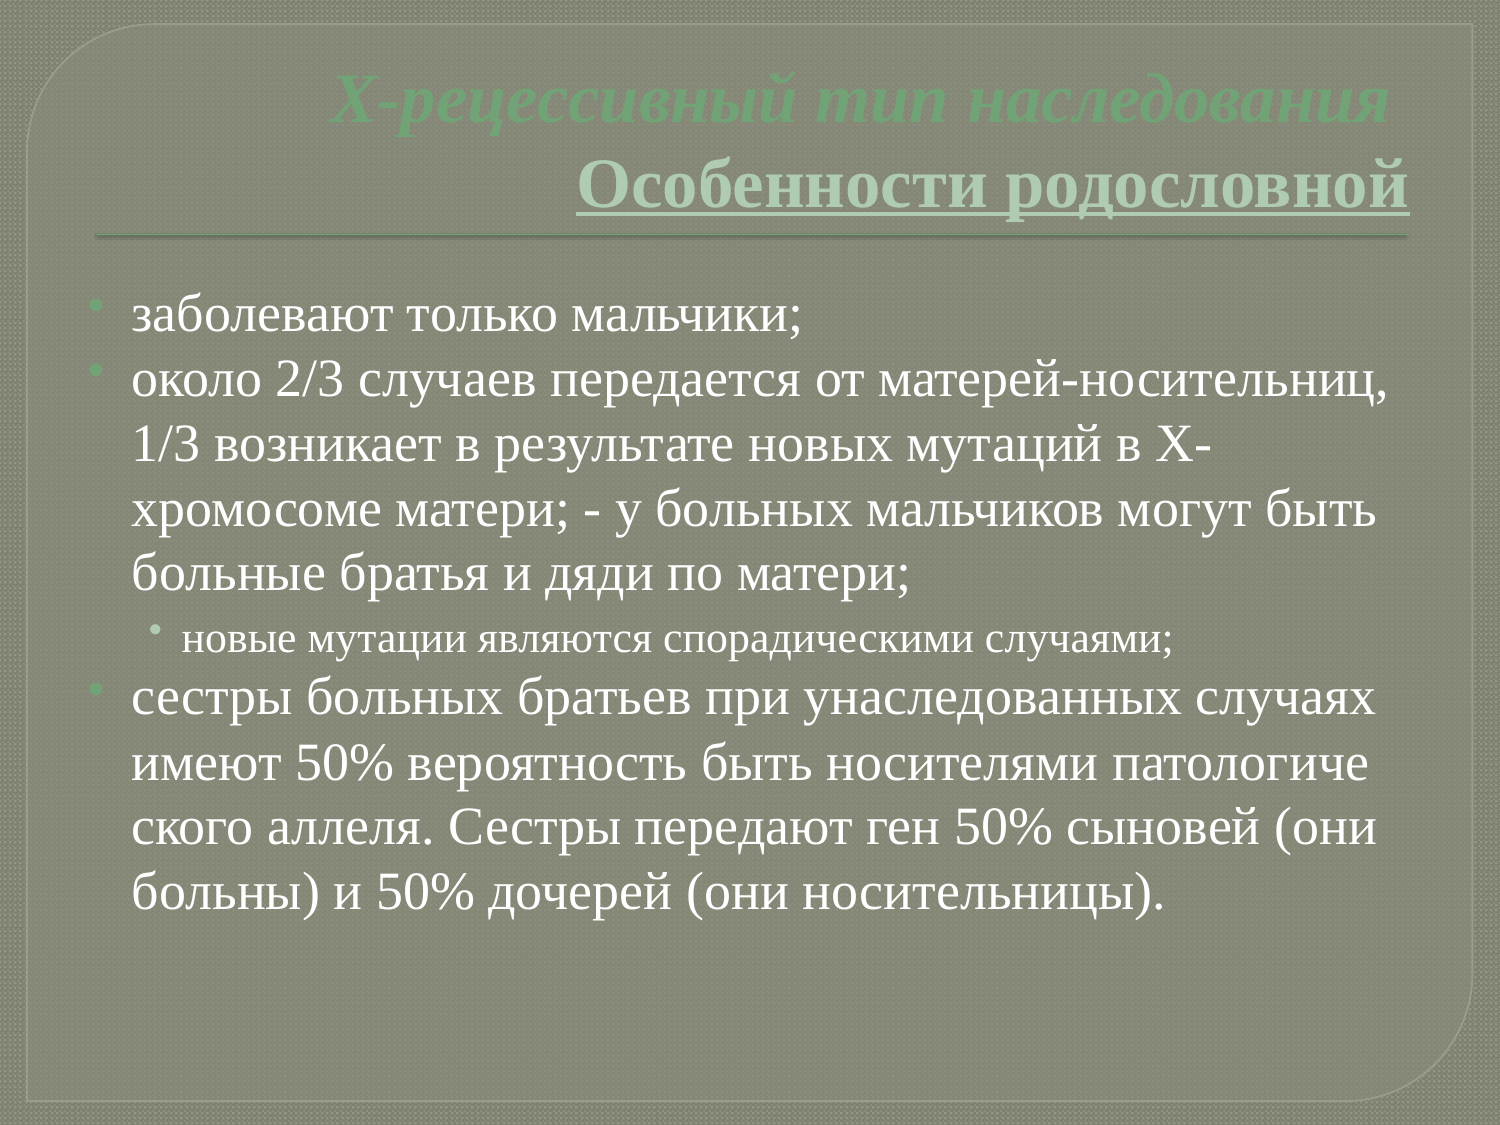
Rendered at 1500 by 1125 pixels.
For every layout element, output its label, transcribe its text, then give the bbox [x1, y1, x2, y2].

list заболевают только мальчики; около 2/3 случаев передается от матерей-носительниц, 1/3 возникает в результате новых мутаций в Х-хромосоме матери; - у больных мальчиков могут быть больные братья и дяди по матери; новые мутации являются спорадическими случаями; сестры больных братьев при унаследованных случаях имеют 50% вероятность быть носителями патологиче­ского аллеля. Сестры передают ген 50% сыновей (они больны) и 50% дочерей (они носительницы). [75, 270, 1425, 1013]
title Х-рецессивный тип наследования Особенности родословной [75, 41, 1425, 230]
